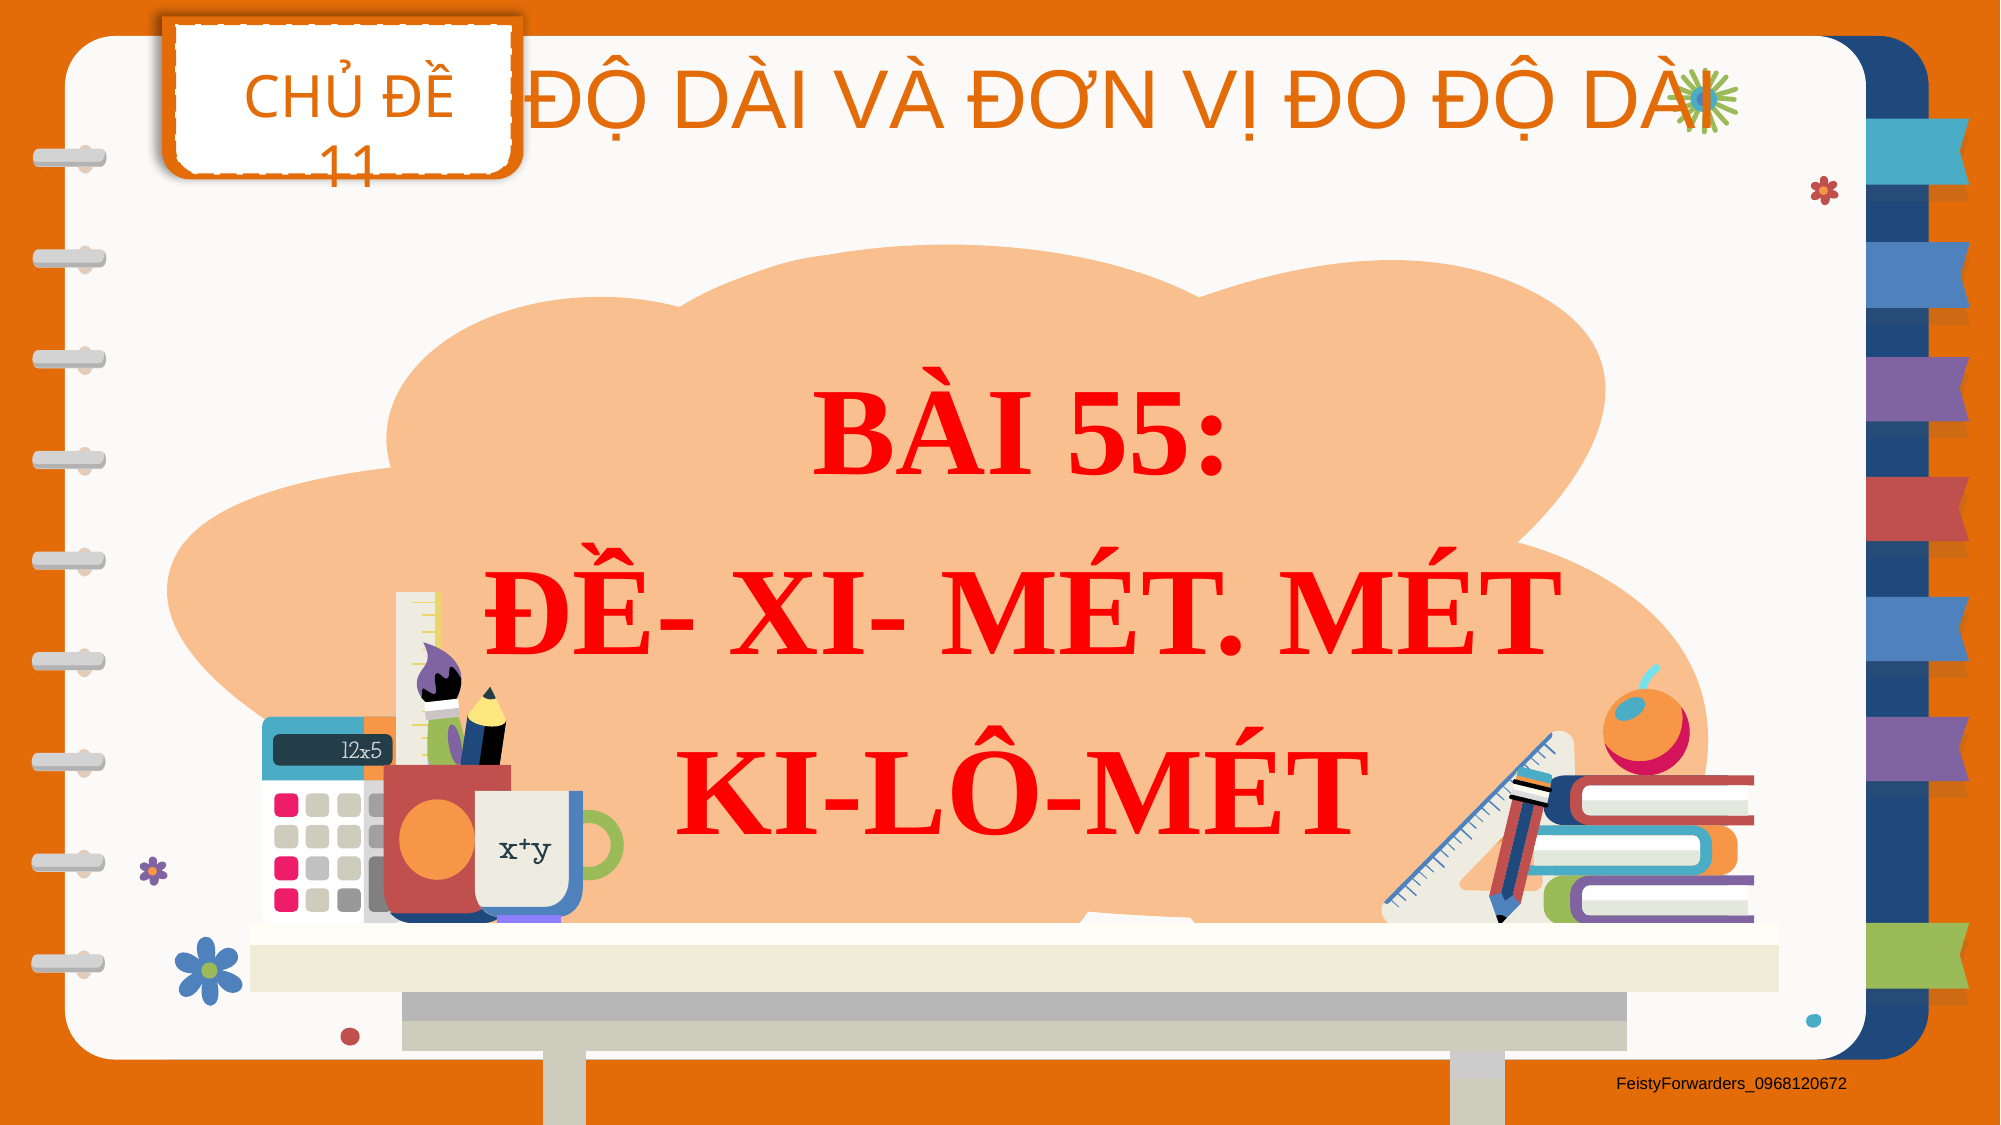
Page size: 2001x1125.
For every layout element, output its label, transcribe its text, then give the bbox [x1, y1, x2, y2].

text_box BÀI 55: ĐỀ- XI- MÉT. MÉT KI-LÔ-MÉT [439, 311, 1607, 867]
text_box ĐỘ DÀI VÀ ĐƠN VỊ ĐO ĐỘ DÀI [504, 38, 1740, 188]
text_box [162, 17, 523, 179]
